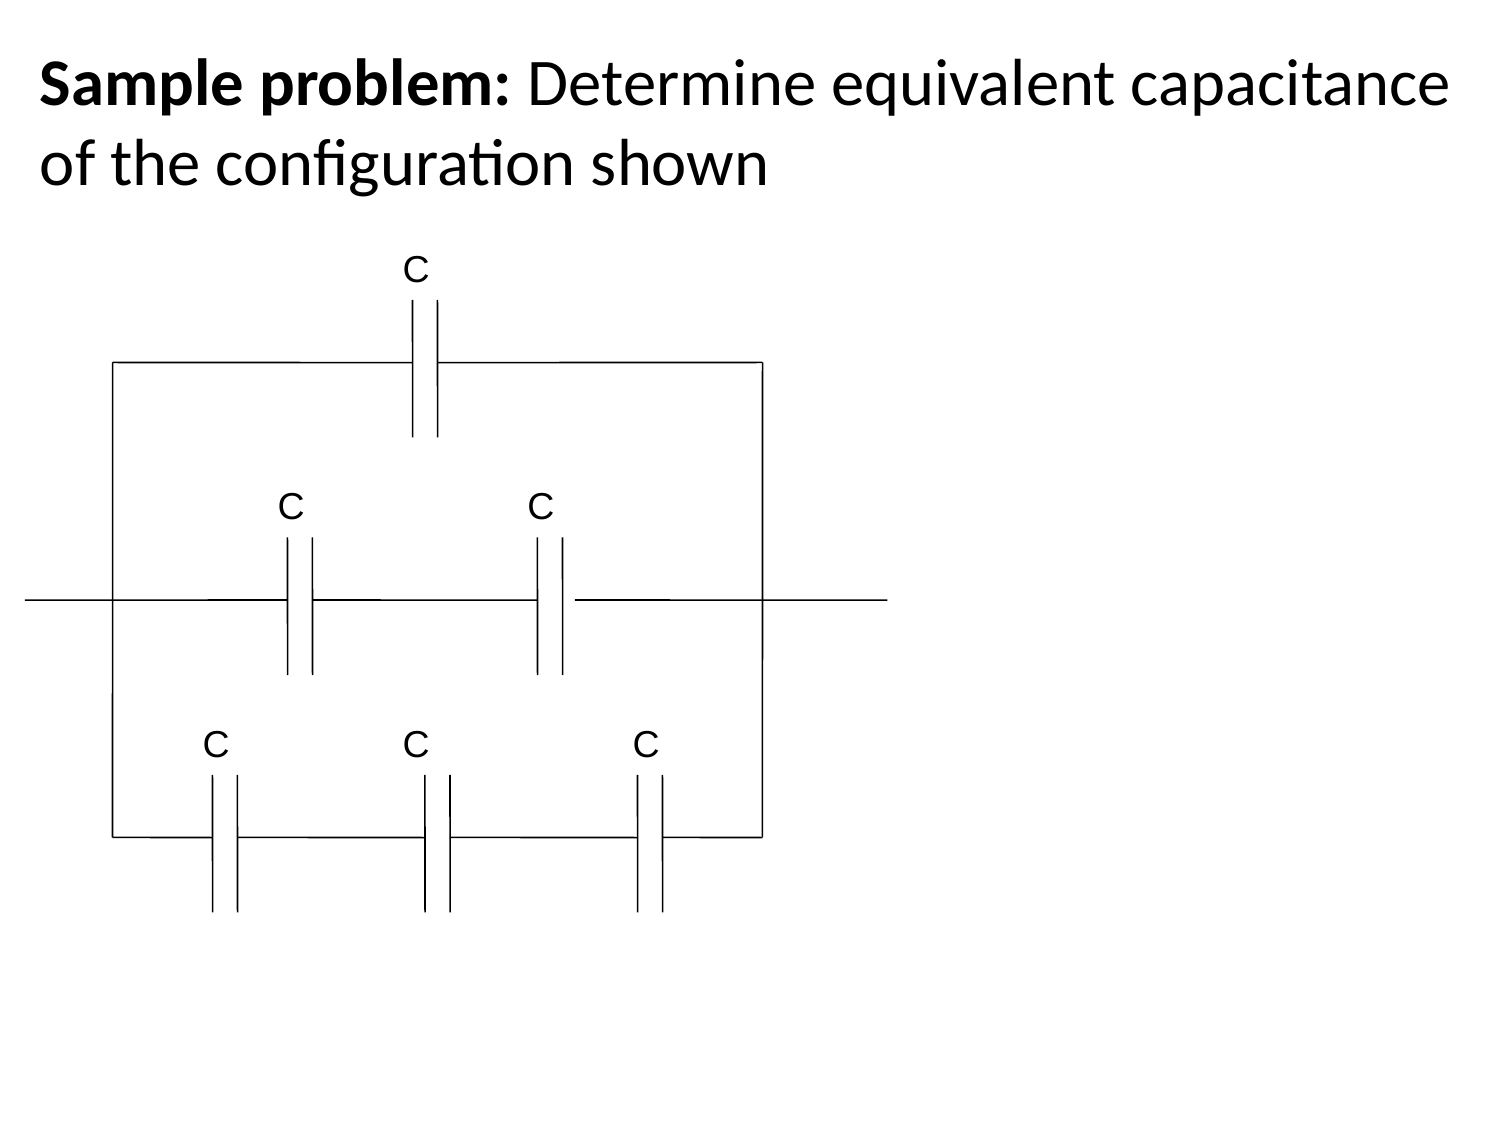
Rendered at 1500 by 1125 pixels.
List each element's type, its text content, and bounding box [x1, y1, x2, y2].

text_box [24, 237, 888, 913]
title Sample problem: Determine equivalent capacitance of the configuration shown [24, 24, 1475, 213]
